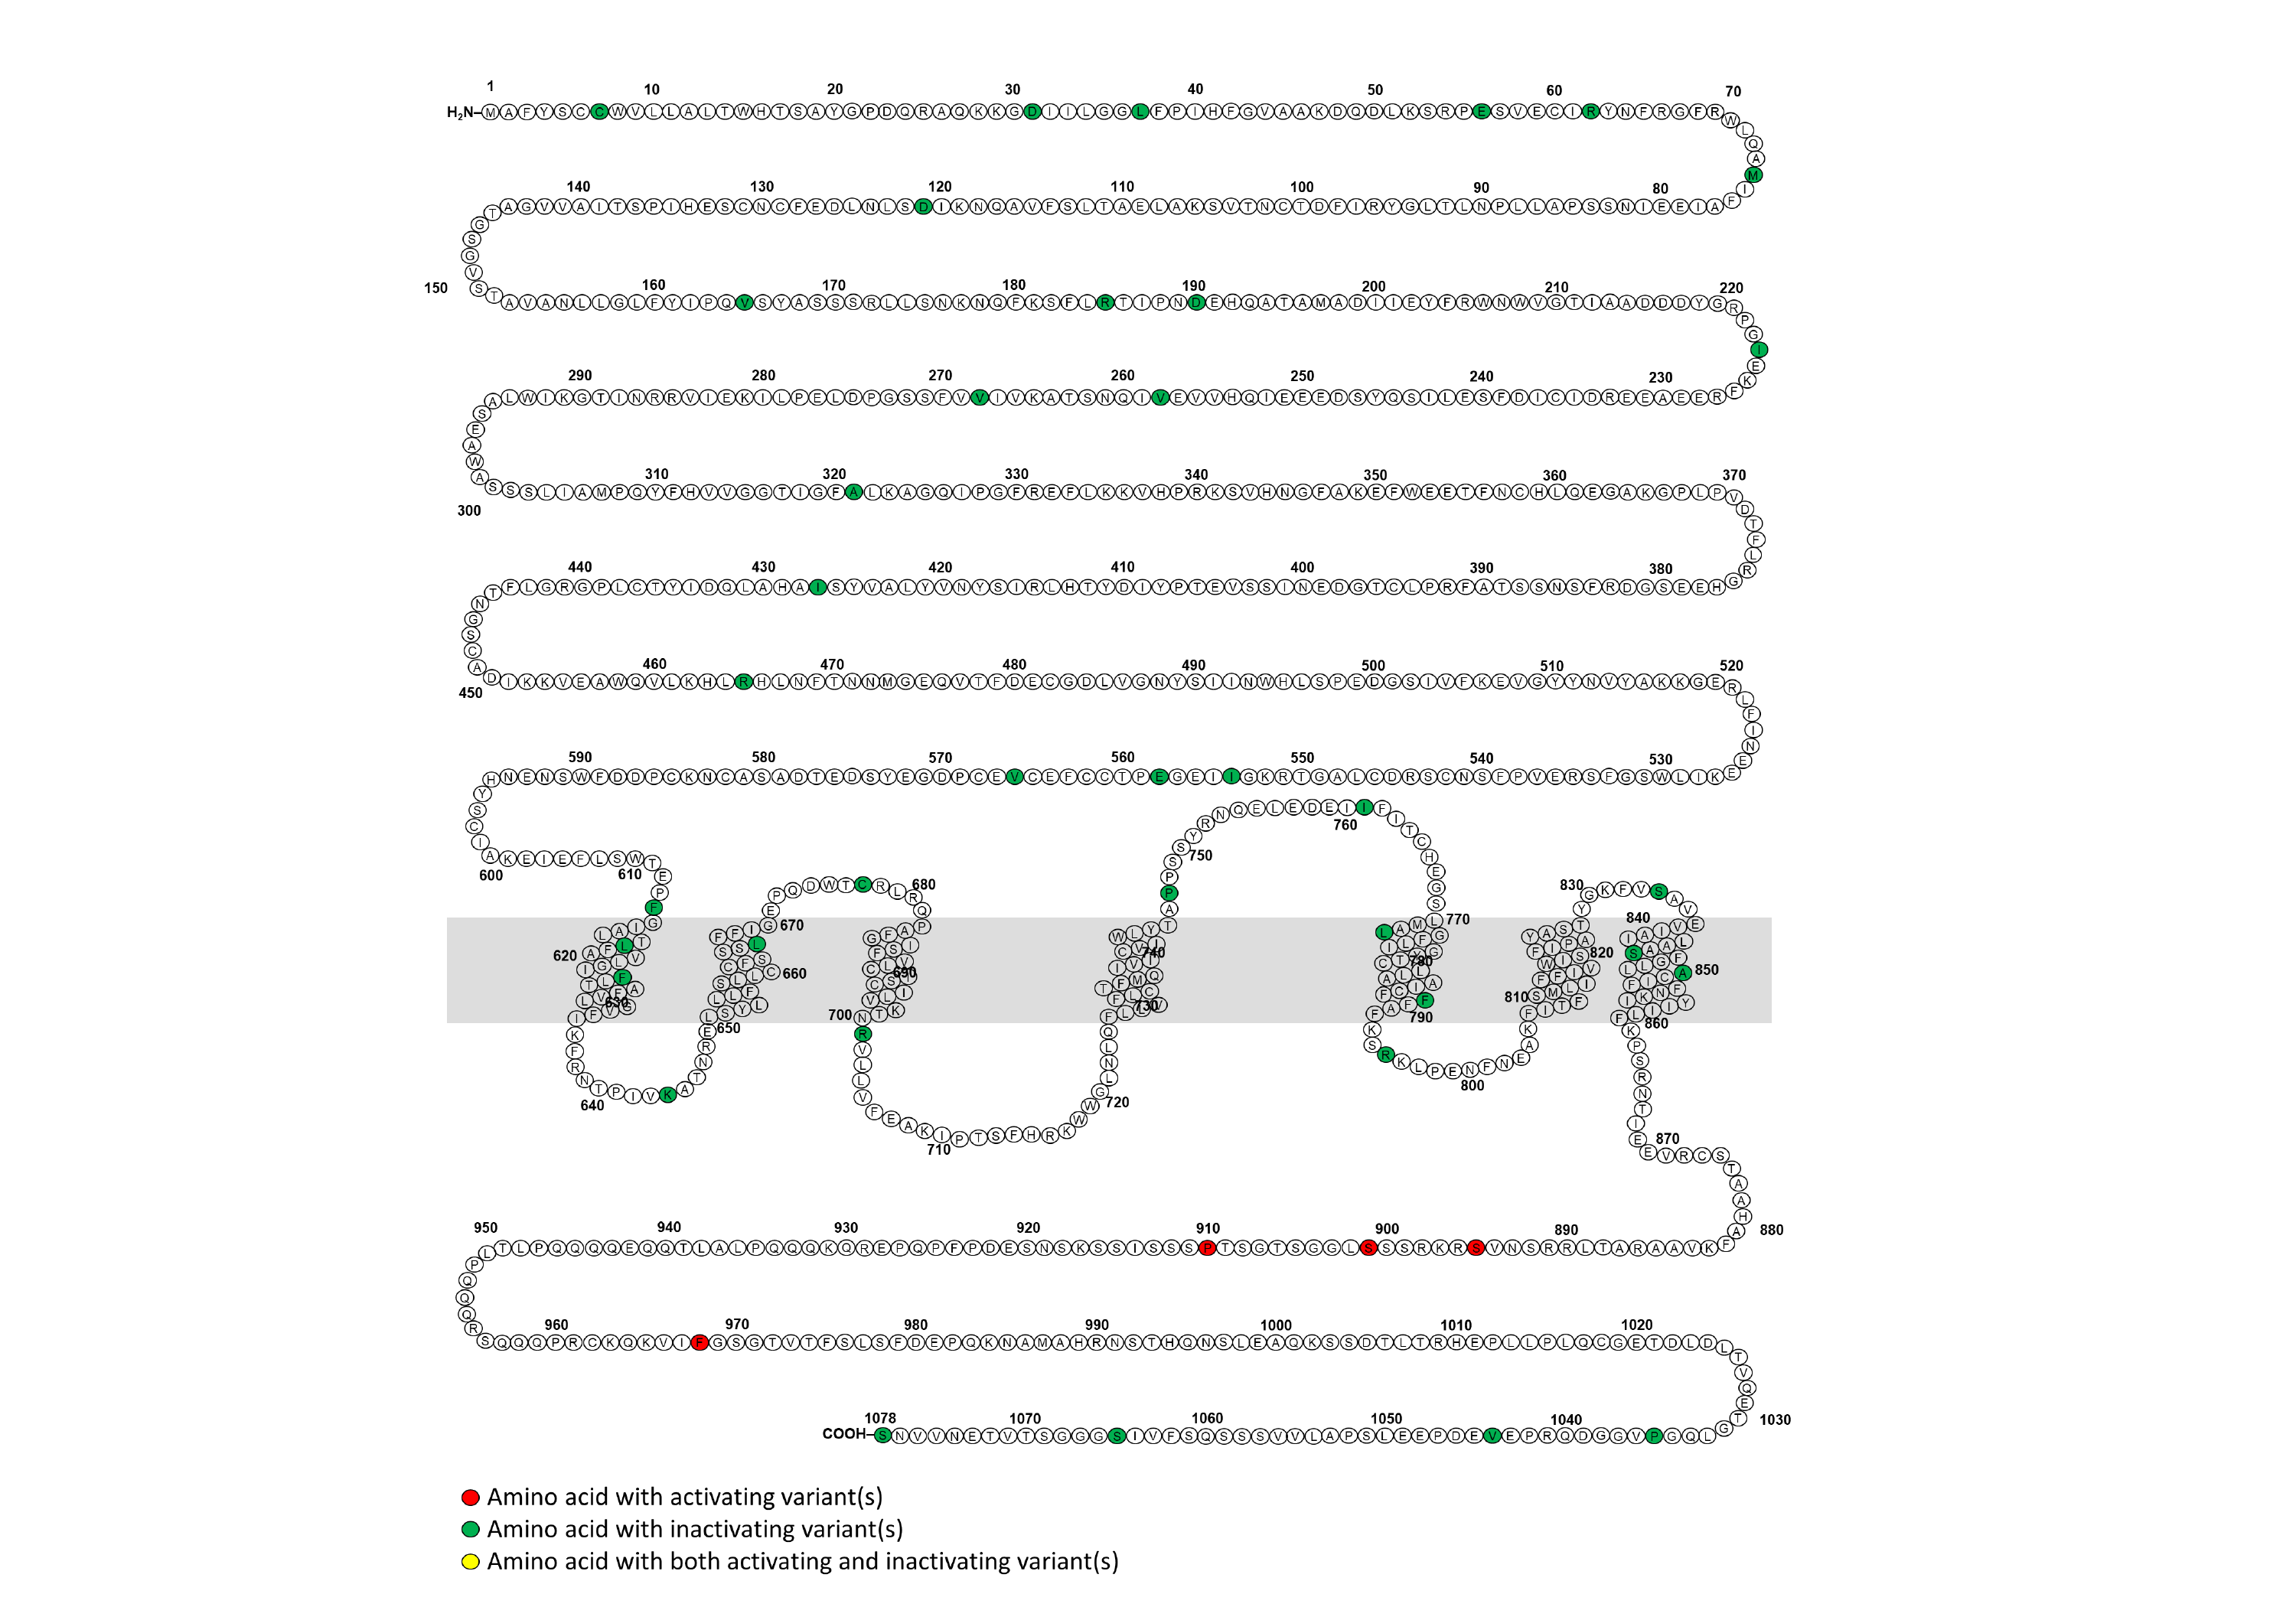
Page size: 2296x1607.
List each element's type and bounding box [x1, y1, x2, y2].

picture [385, 8, 1833, 1607]
